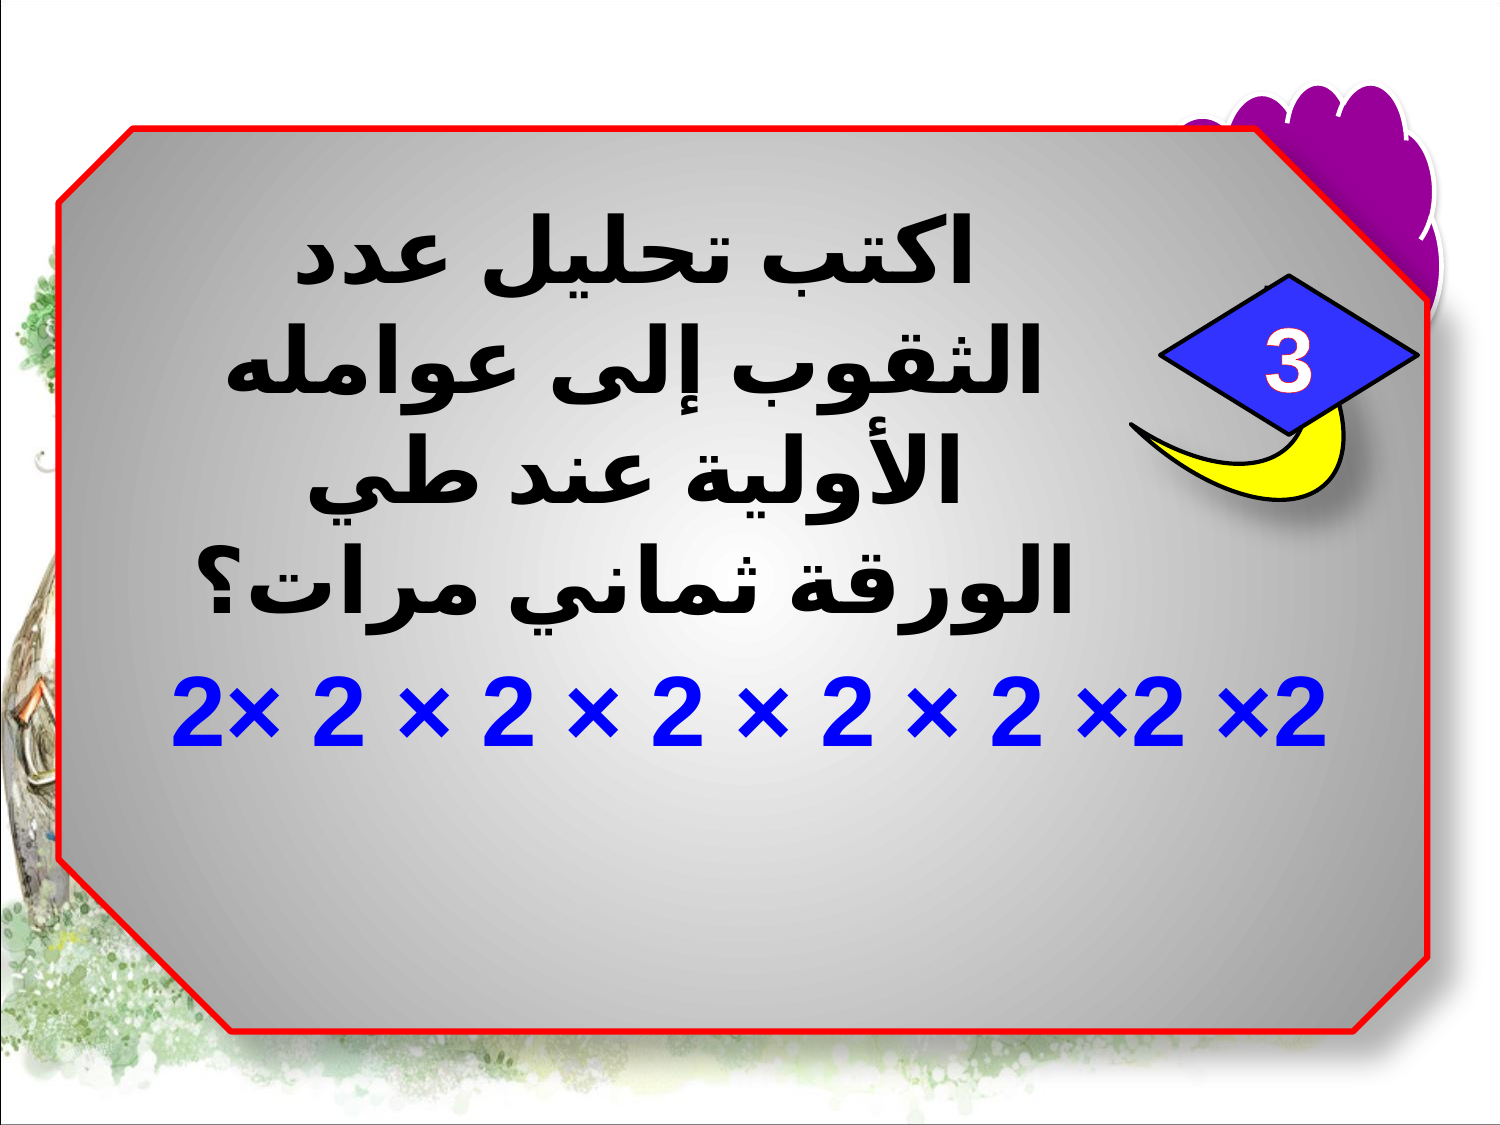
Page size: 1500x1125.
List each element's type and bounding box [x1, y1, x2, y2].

text_box [1159, 275, 1419, 516]
text_box [58, 81, 1442, 1032]
picture [0, 0, 1500, 1125]
